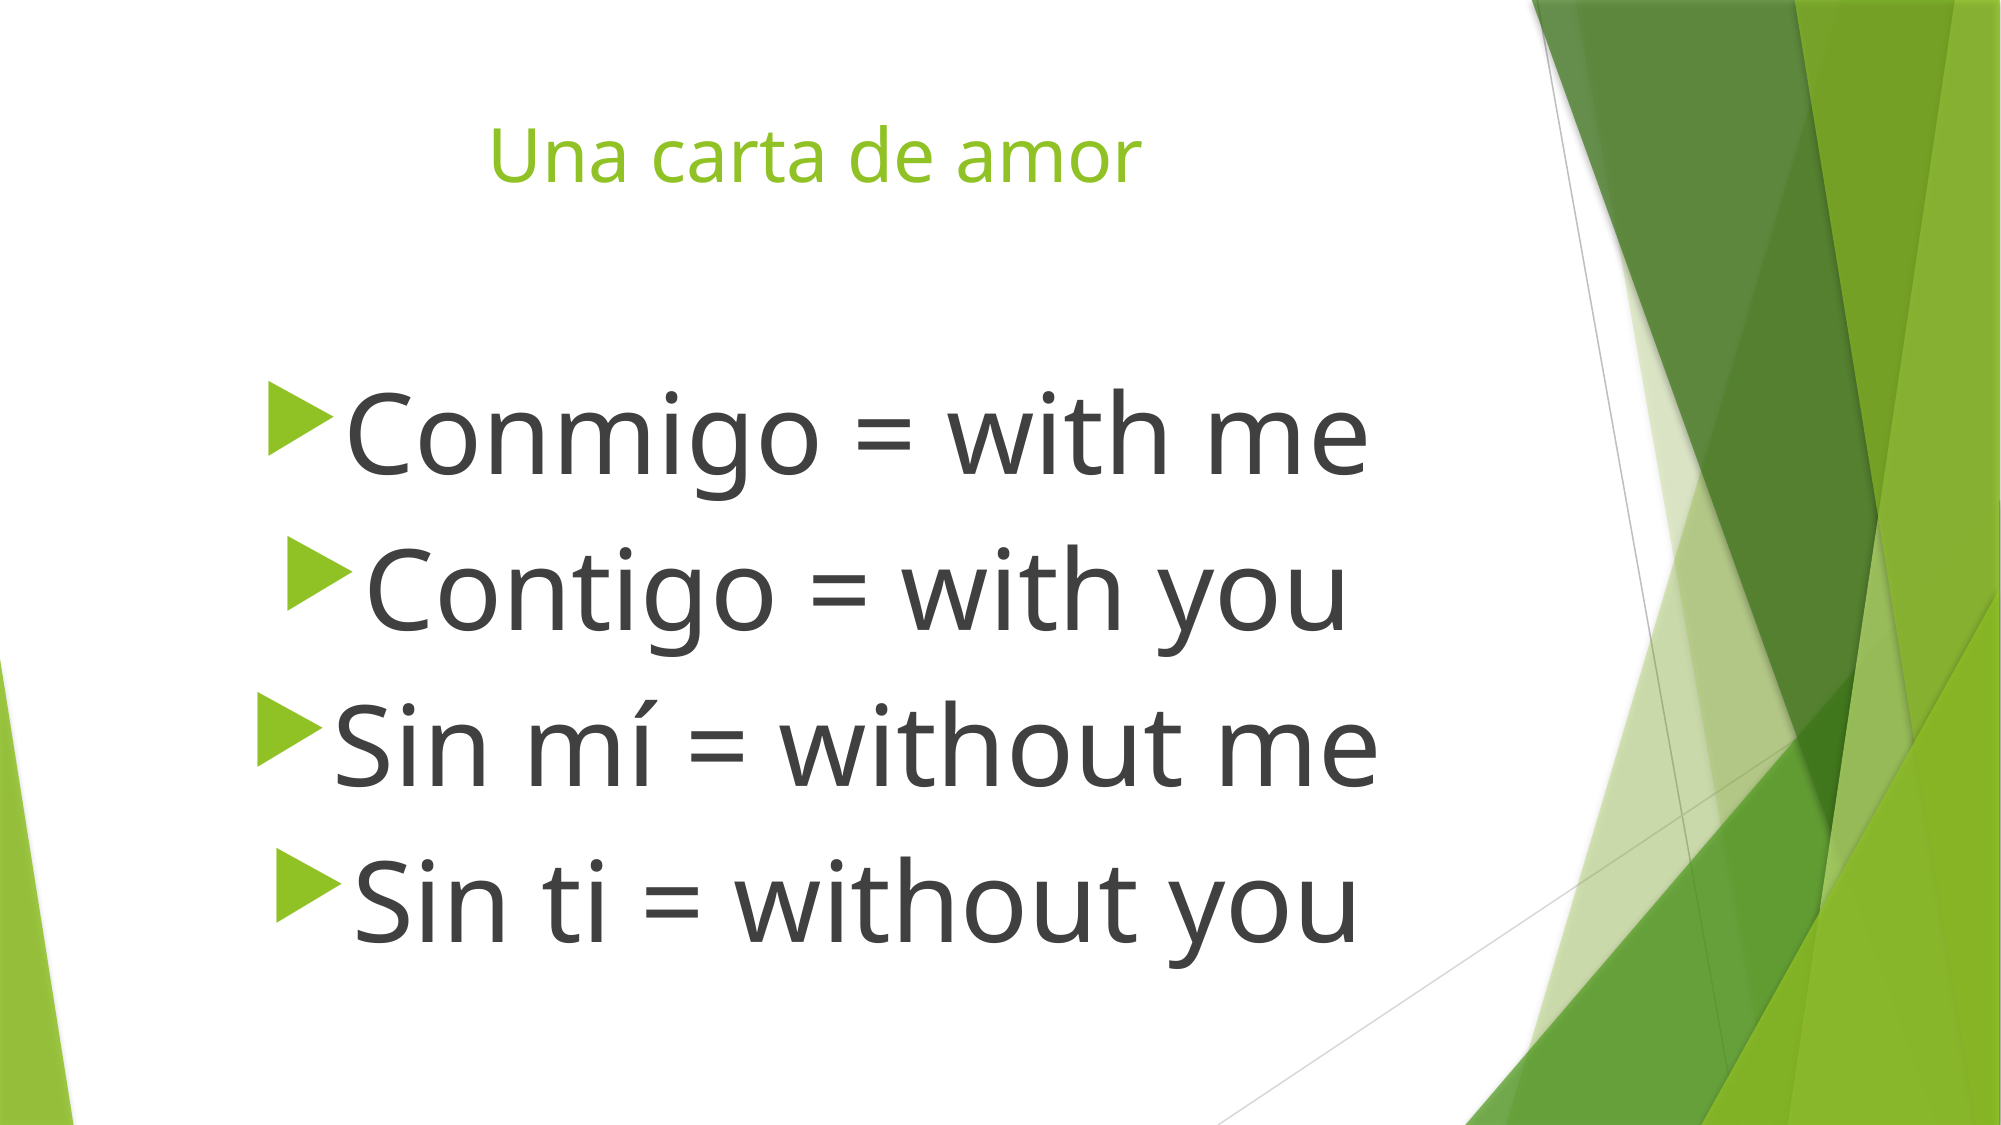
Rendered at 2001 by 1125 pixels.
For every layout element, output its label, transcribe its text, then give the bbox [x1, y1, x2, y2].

list Conmigo = with me Contigo = with you Sin mí = without me Sin ti = without you [111, 354, 1522, 992]
title Una carta de amor [111, 99, 1522, 317]
